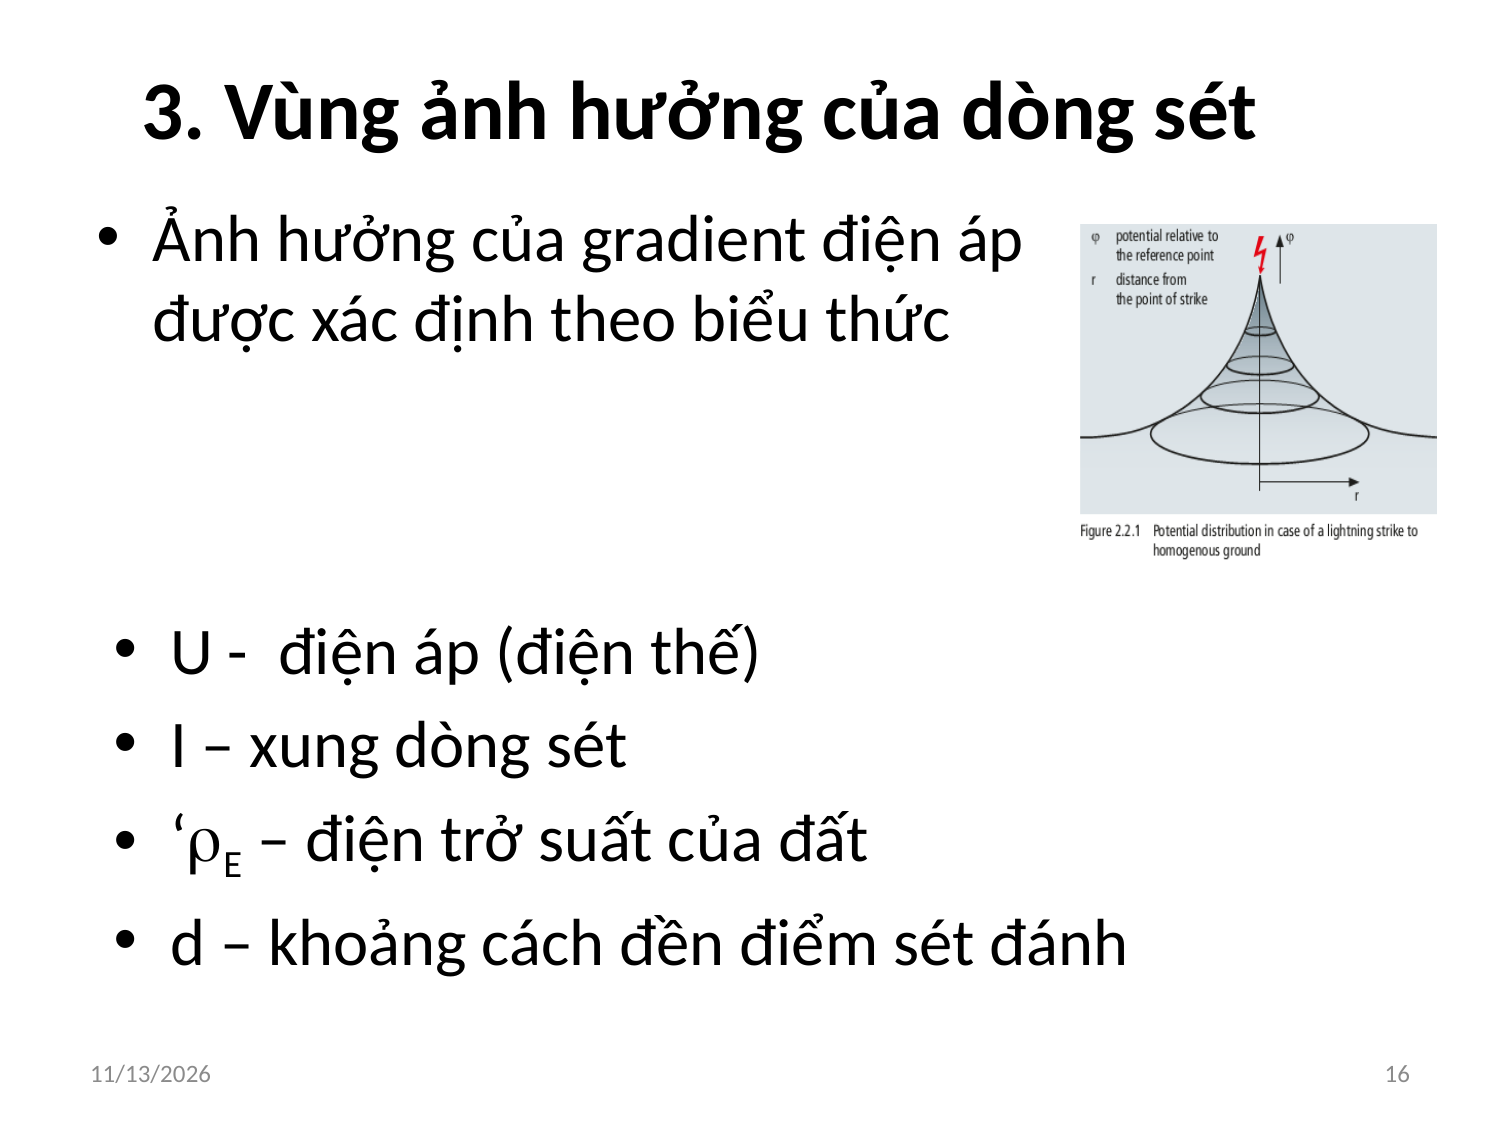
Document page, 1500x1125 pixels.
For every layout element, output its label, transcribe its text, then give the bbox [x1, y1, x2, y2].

slide_number 16 [1074, 1042, 1425, 1103]
list Ảnh hưởng của gradient điện áp được xác định theo biểu thức [81, 187, 1169, 388]
picture [1074, 224, 1437, 563]
text_box U - điện áp (điện thế) I – xung dòng sét ‘E – điện trở suất của đất d – khoảng cách đền điểm sét đánh [98, 599, 1187, 988]
title 3. Vùng ảnh hưởng của dòng sét [62, 37, 1338, 175]
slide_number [75, 1042, 425, 1103]
